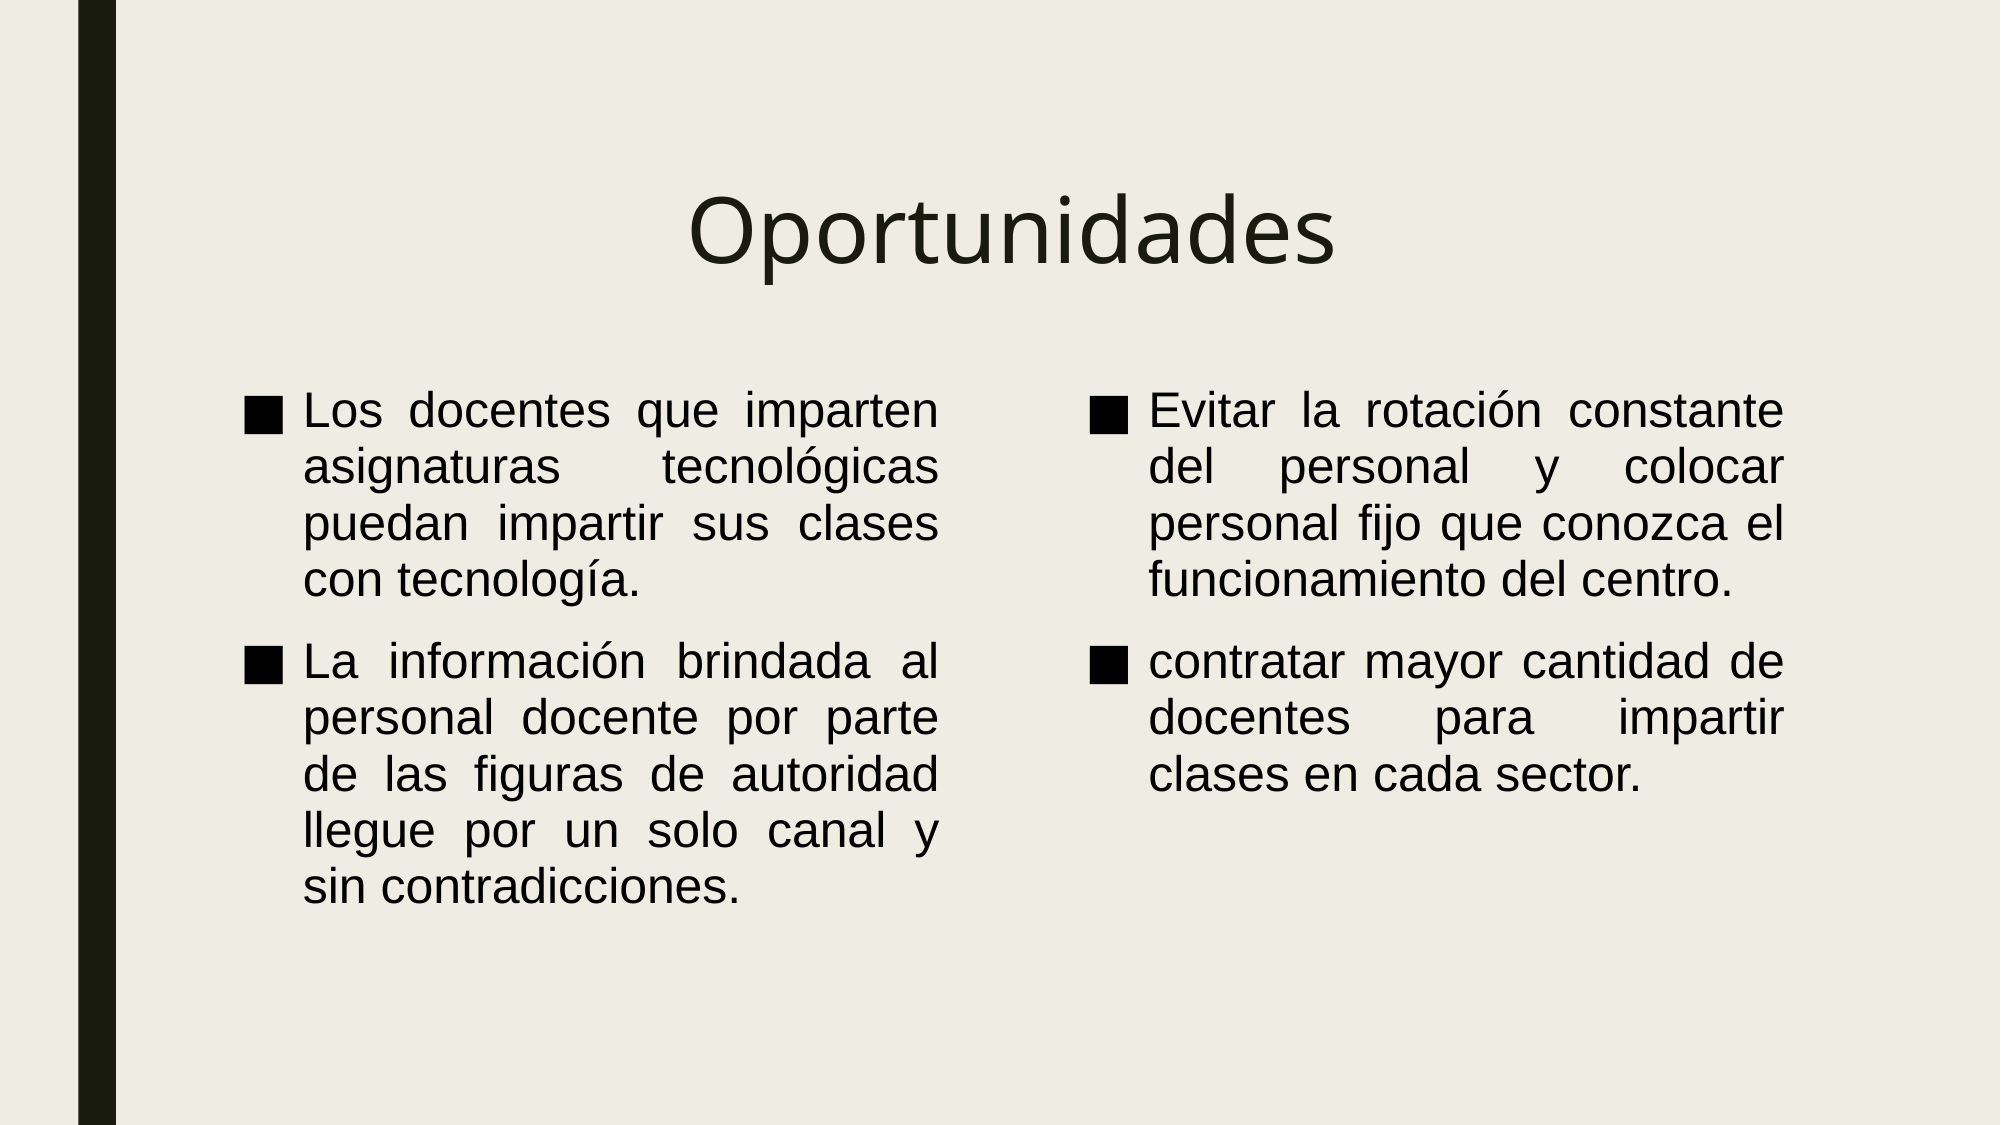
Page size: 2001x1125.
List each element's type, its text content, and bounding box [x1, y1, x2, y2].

list Los docentes que imparten asignaturas tecnológicas puedan impartir sus clases con tecnología. La información brindada al personal docente por parte de las figuras de autoridad llegue por un solo canal y sin contradicciones. [225, 375, 955, 963]
title Oportunidades [225, 112, 1800, 357]
list Evitar la rotación constante del personal y colocar personal fijo que conozca el funcionamiento del centro. contratar mayor cantidad de docentes para impartir clases en cada sector. [1070, 375, 1801, 963]
